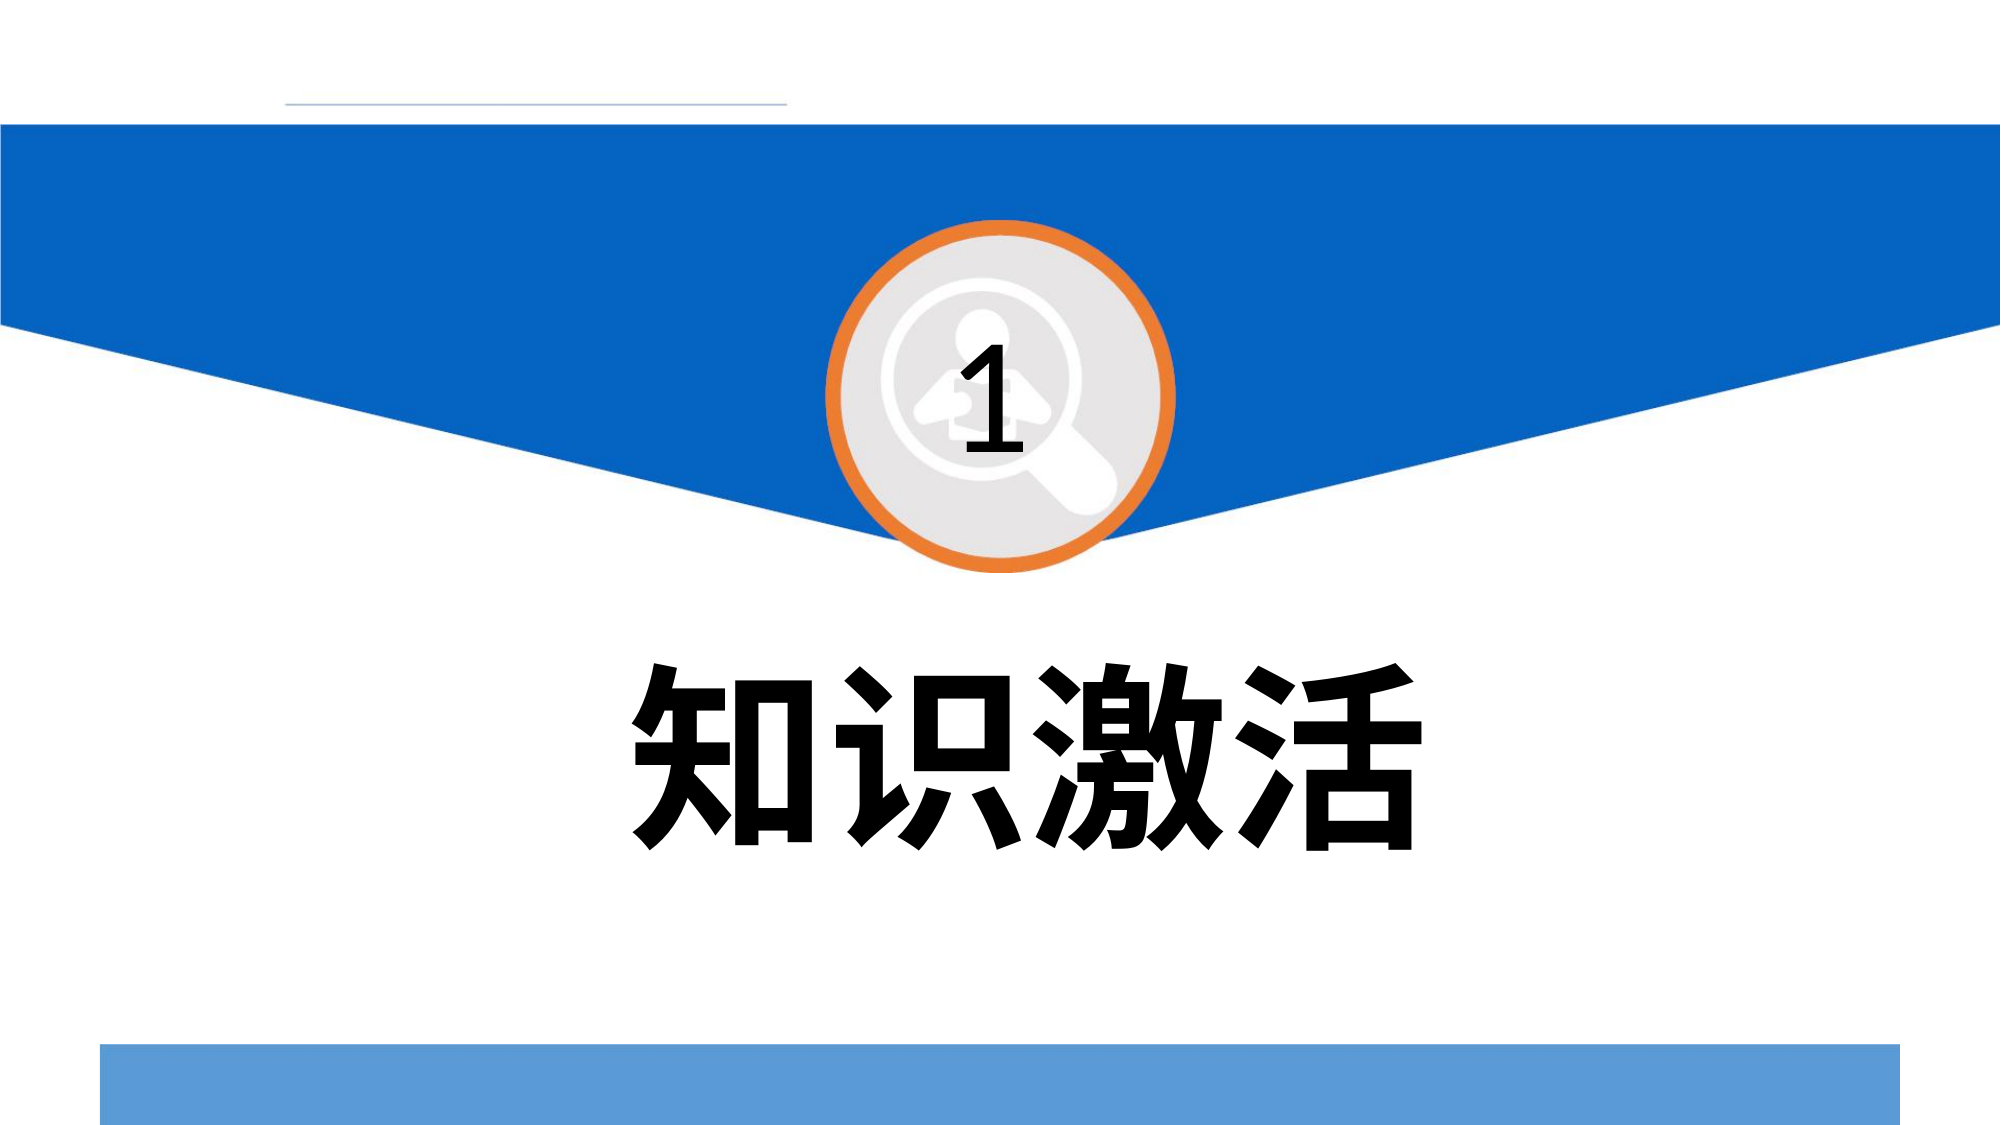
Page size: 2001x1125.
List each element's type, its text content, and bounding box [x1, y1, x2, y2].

text_box [268, 91, 793, 107]
text_box 知识激活 [628, 609, 1454, 874]
text_box [0, 124, 2000, 573]
text_box 1 [946, 282, 1056, 487]
text_box [99, 1044, 1900, 1125]
